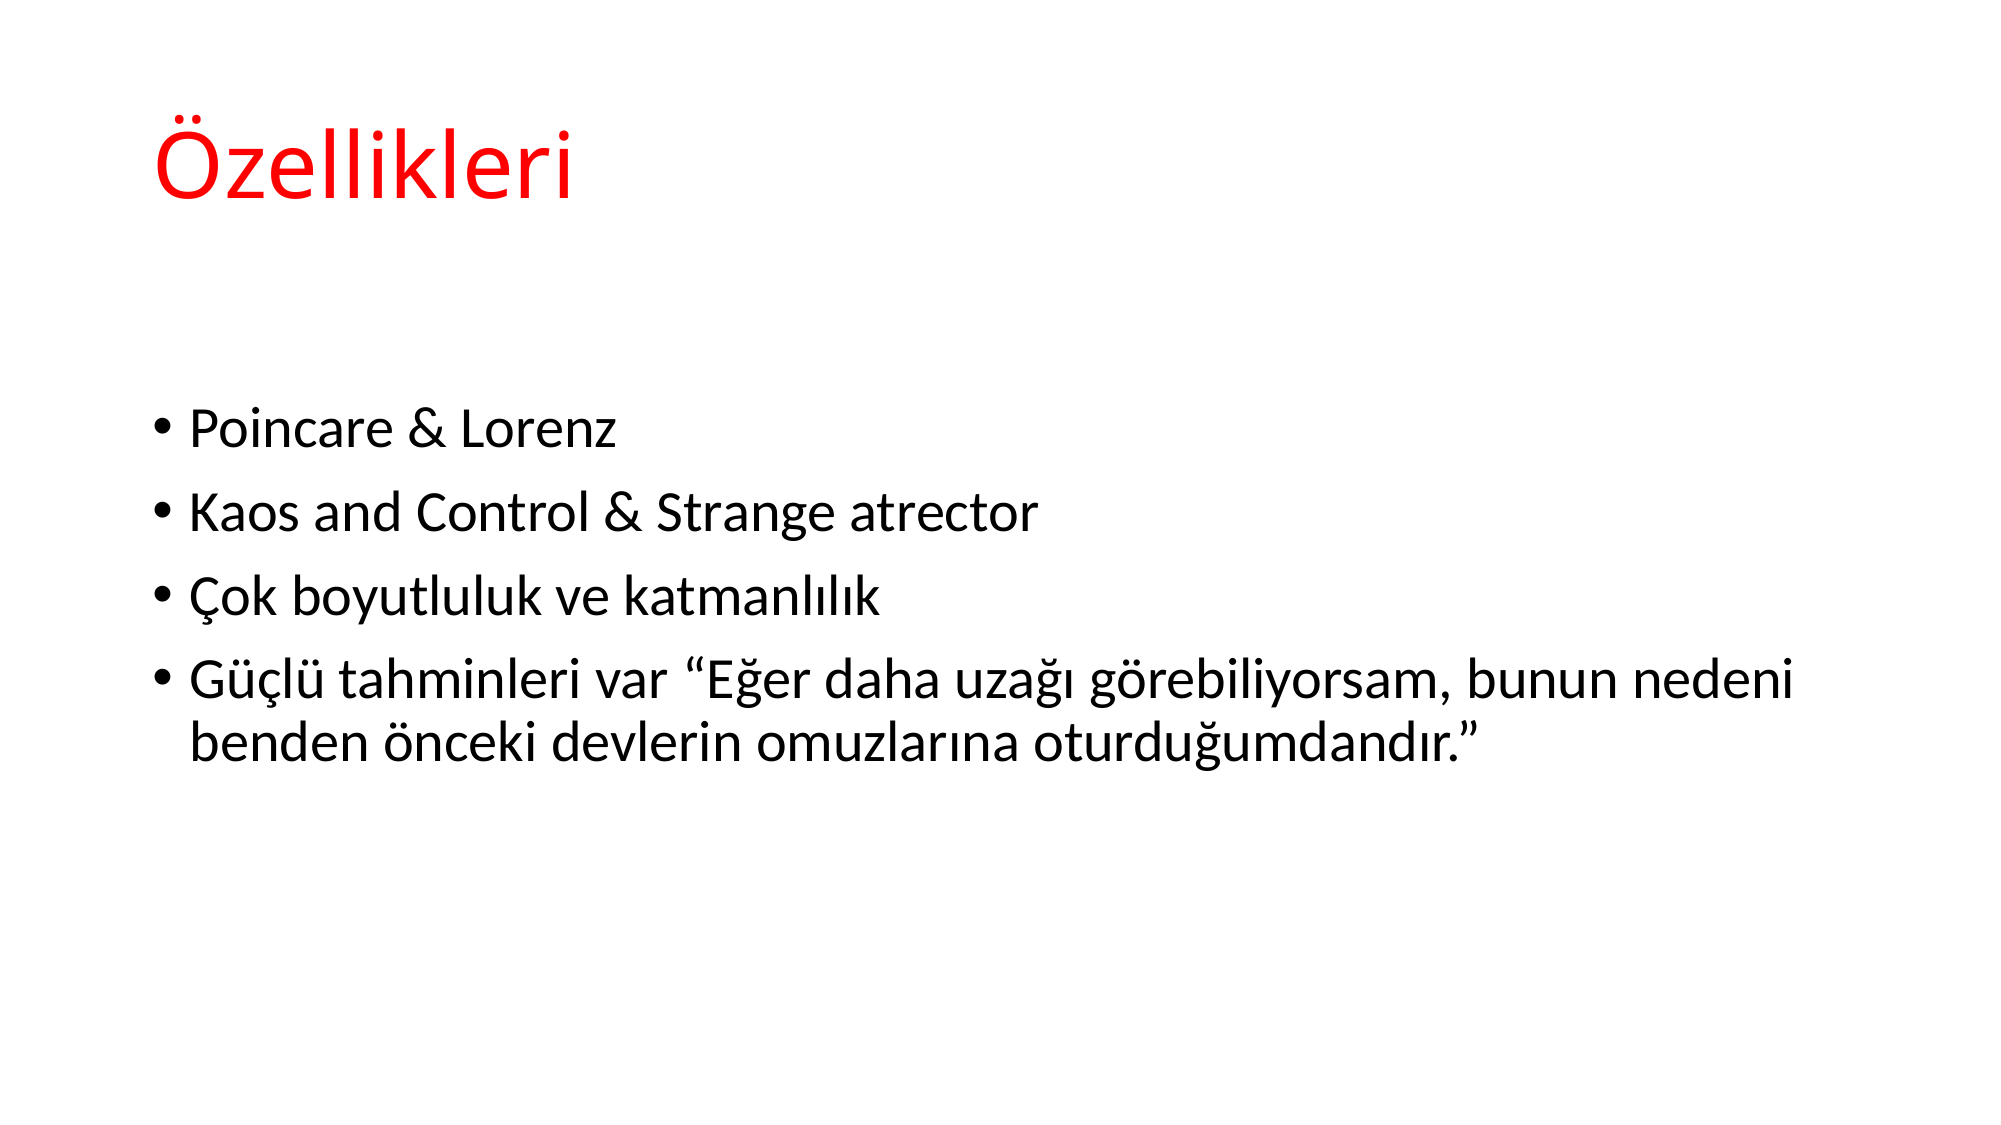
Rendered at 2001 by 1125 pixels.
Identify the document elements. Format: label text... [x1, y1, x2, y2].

list Poincare & Lorenz Kaos and Control & Strange atrector Çok boyutluluk ve katmanlılık Güçlü tahminleri var “Eğer daha uzağı görebiliyorsam, bunun nedeni benden önceki devlerin omuzlarına oturduğumdandır.” [137, 299, 1863, 1014]
title Özellikleri [137, 59, 1863, 278]
